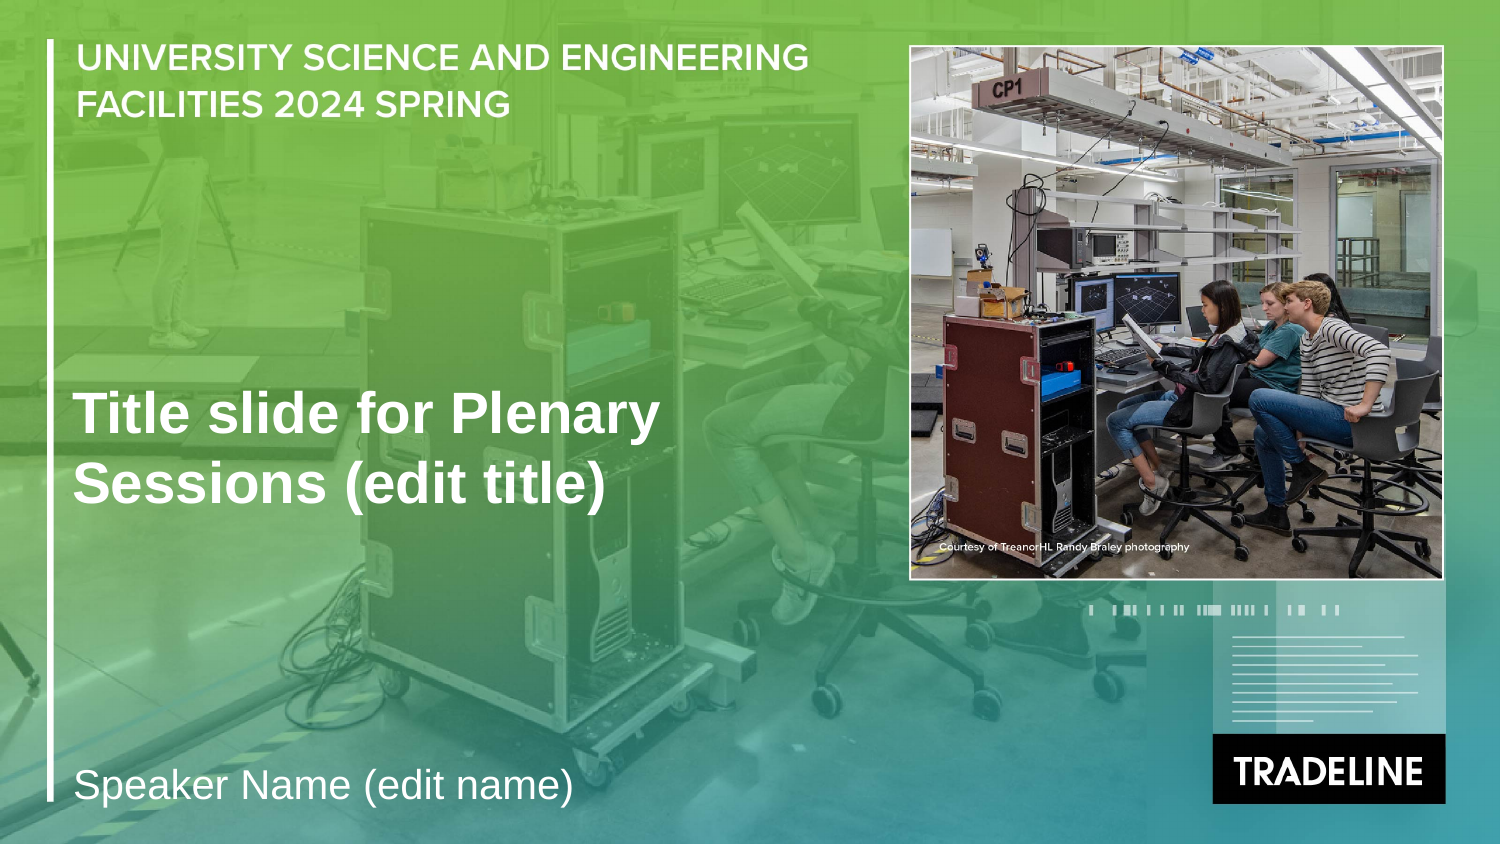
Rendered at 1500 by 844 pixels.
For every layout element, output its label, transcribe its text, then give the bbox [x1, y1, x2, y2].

title Title slide for Plenary Sessions (edit title) [56, 187, 851, 703]
list Speaker Name (edit name) [58, 750, 907, 844]
picture [0, 0, 1500, 844]
